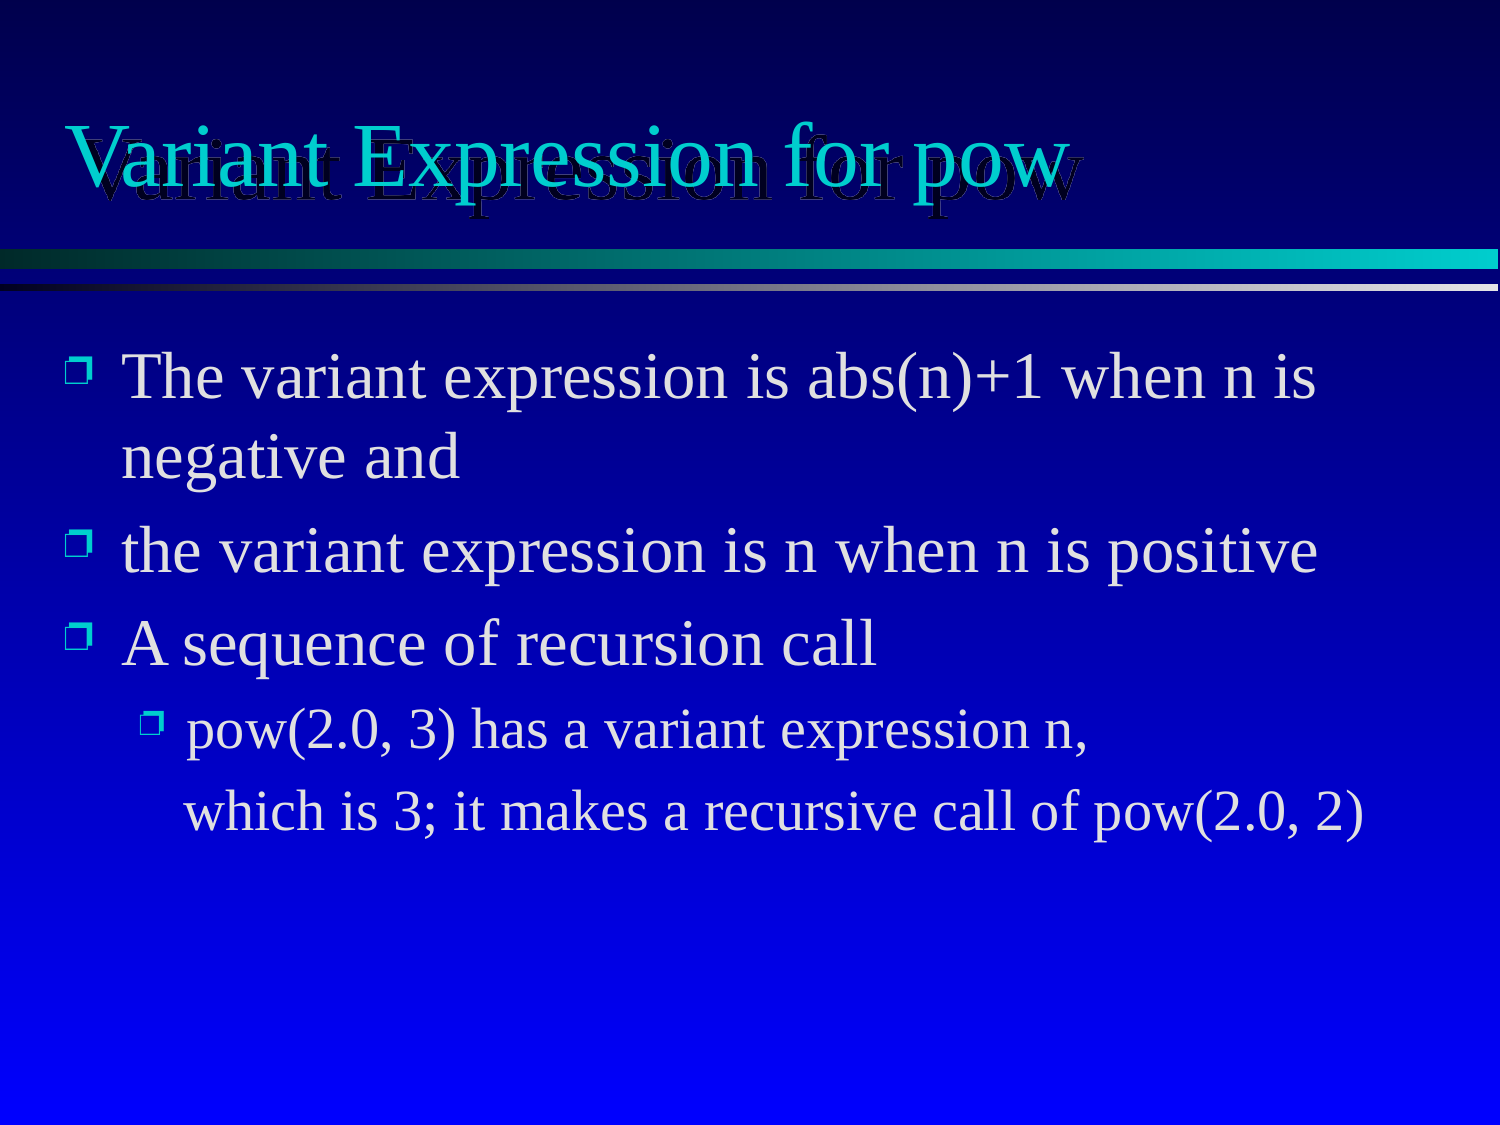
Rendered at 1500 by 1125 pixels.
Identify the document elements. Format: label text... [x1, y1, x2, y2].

title Variant Expression for pow [49, 55, 1326, 245]
list The variant expression is abs(n)+1 when n is negative and the variant expression is n when n is positive A sequence of recursion call pow(2.0, 3) has a variant expression n, which is 3; it makes a recursive call of pow(2.0, 2) [49, 324, 1388, 1001]
